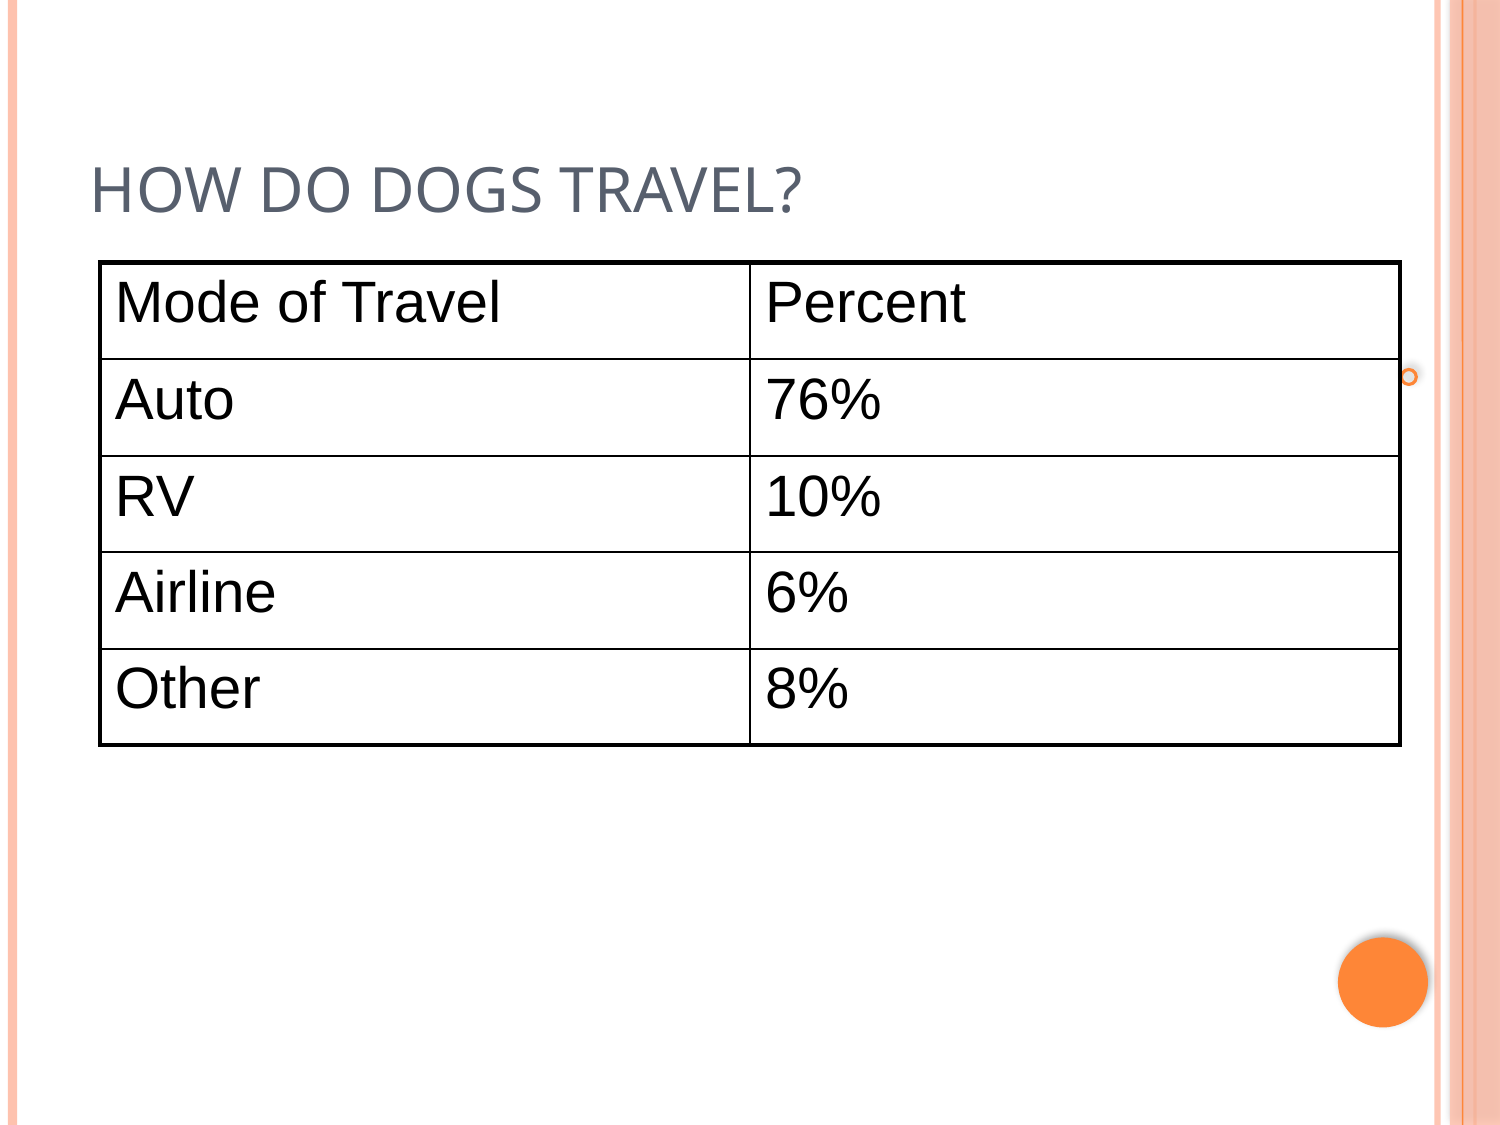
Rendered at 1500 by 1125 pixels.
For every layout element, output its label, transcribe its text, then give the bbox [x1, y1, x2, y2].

table_cell Airline [102, 553, 749, 648]
table_cell 8% [751, 650, 1398, 743]
table_cell Other [102, 650, 749, 743]
table_cell 10% [751, 457, 1398, 551]
title How Do Dogs Travel? [75, 45, 1300, 233]
table_header Percent [751, 265, 1398, 358]
table_cell RV [102, 457, 749, 551]
table_cell 76% [751, 360, 1398, 455]
table_header Mode of Travel [102, 265, 749, 358]
table_cell 6% [751, 553, 1398, 648]
table_cell Auto [102, 360, 749, 455]
